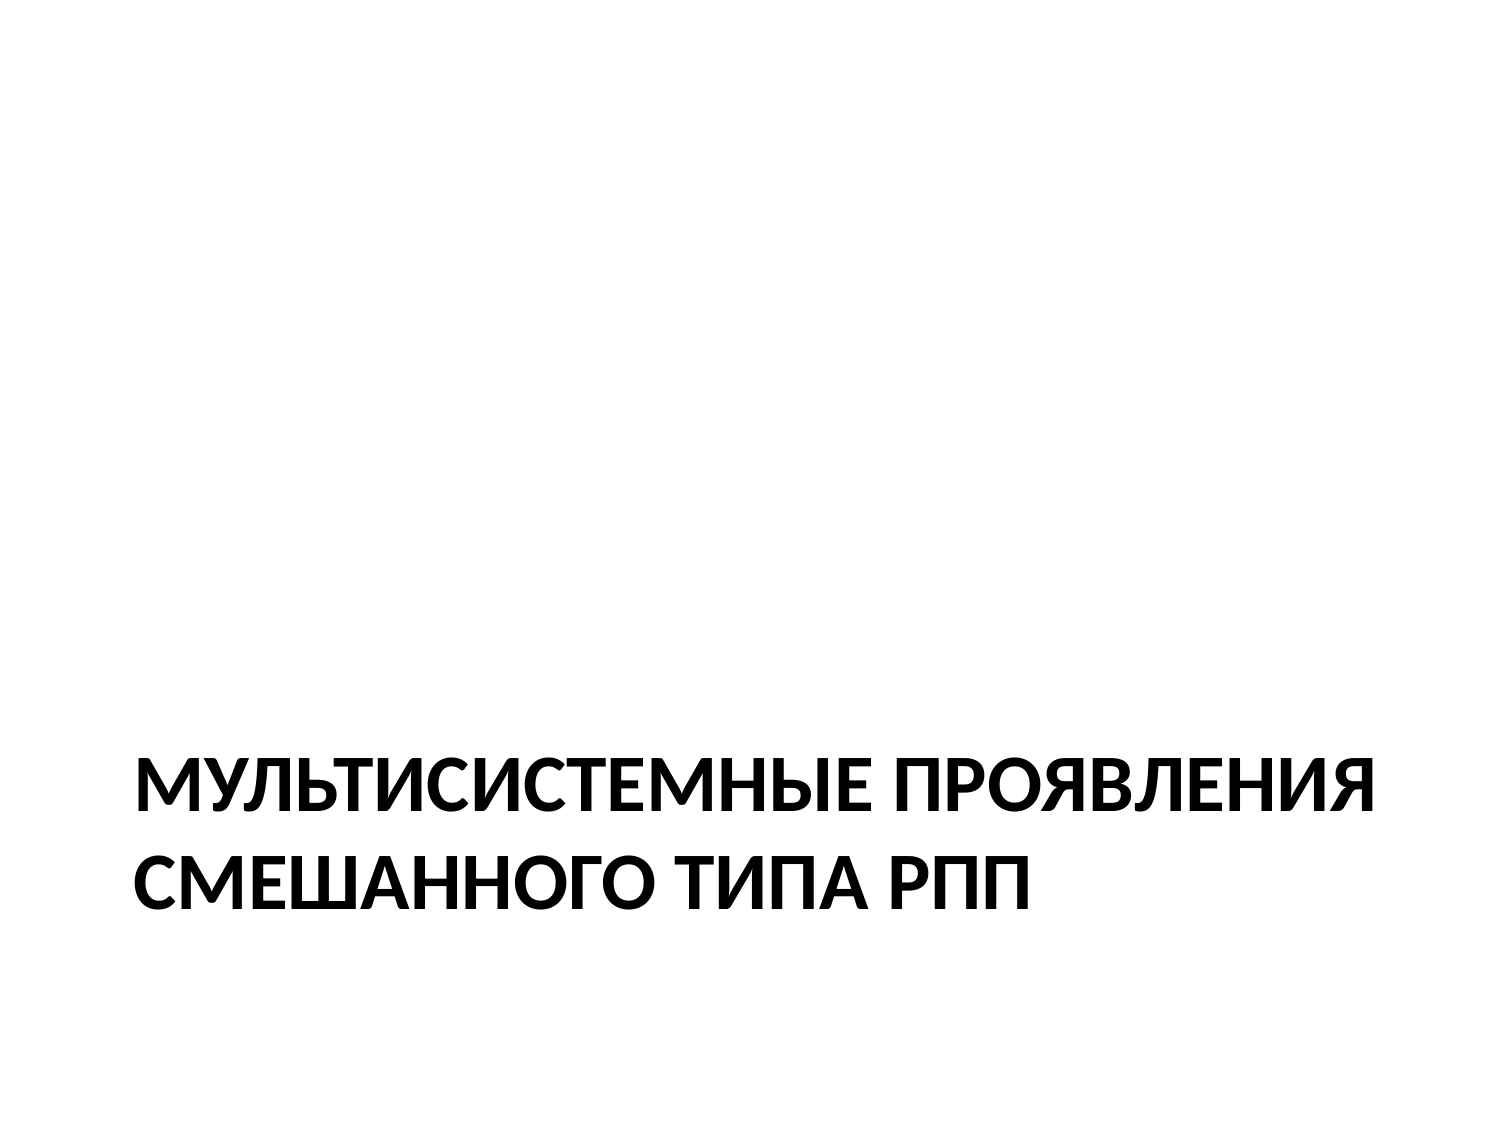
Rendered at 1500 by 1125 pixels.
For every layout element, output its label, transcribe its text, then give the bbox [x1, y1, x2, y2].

title Мультисистемные проявления смешанного типа РПП [118, 722, 1394, 947]
